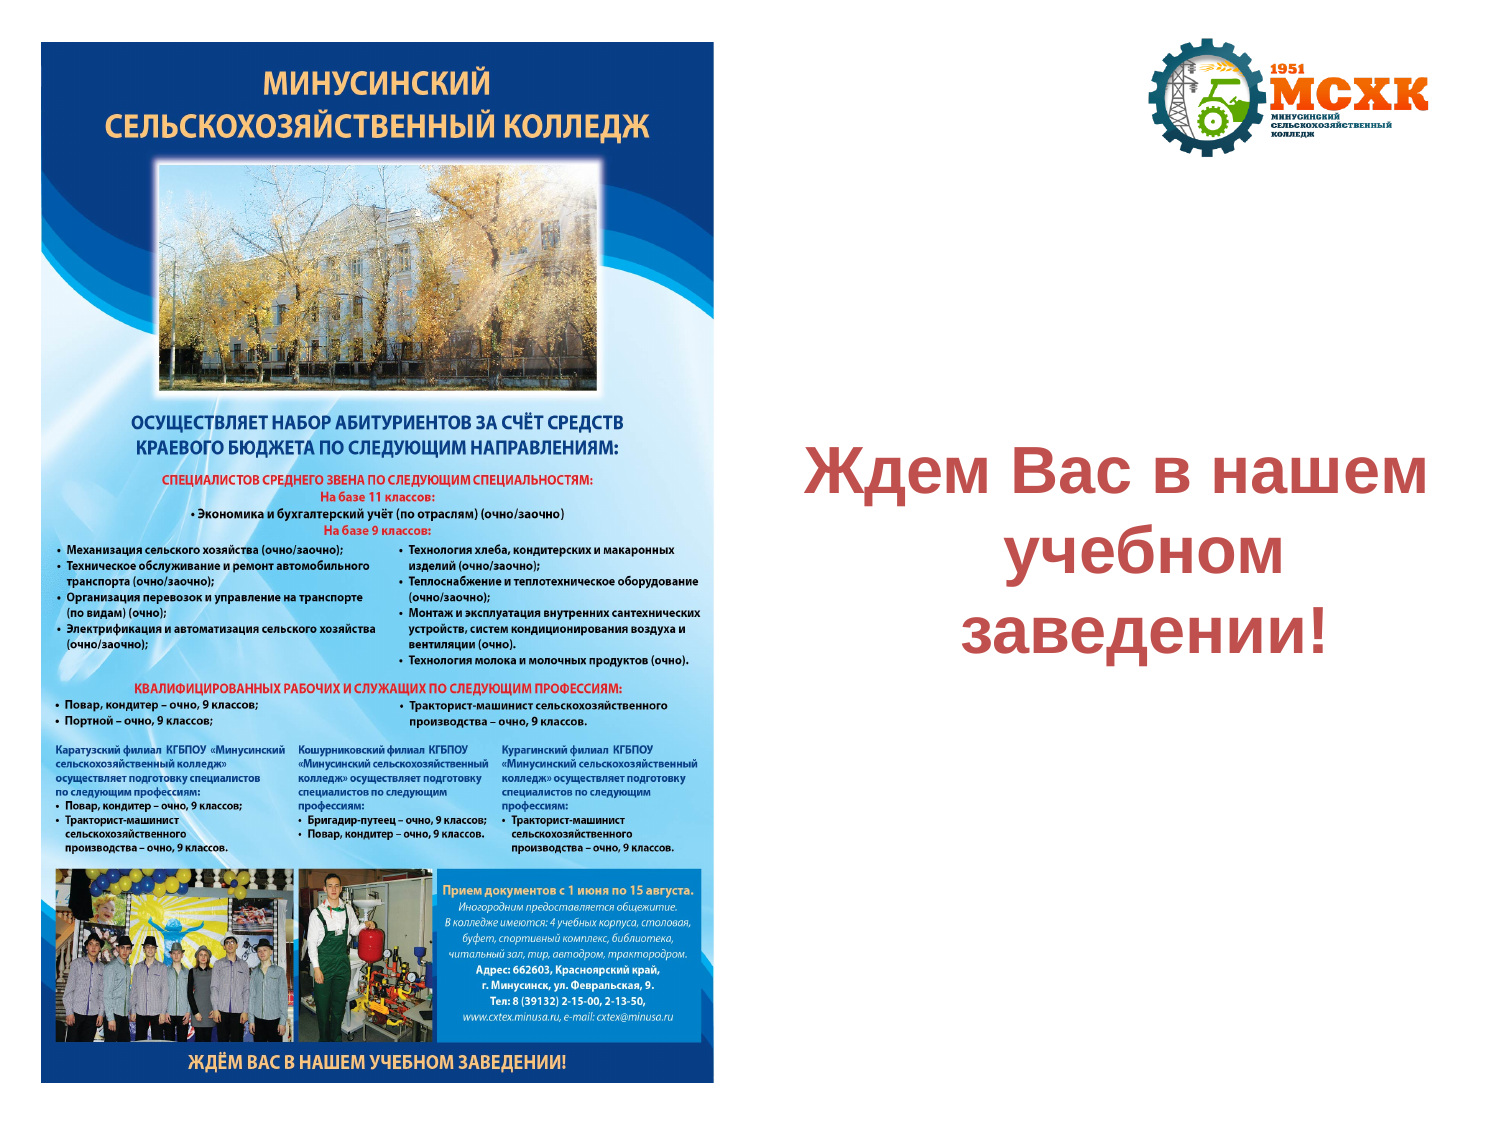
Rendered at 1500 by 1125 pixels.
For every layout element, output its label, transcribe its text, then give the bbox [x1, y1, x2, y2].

picture [40, 42, 715, 1083]
picture [1139, 27, 1445, 168]
list Ждем Вас в нашем учебном заведении! [773, 326, 1461, 733]
